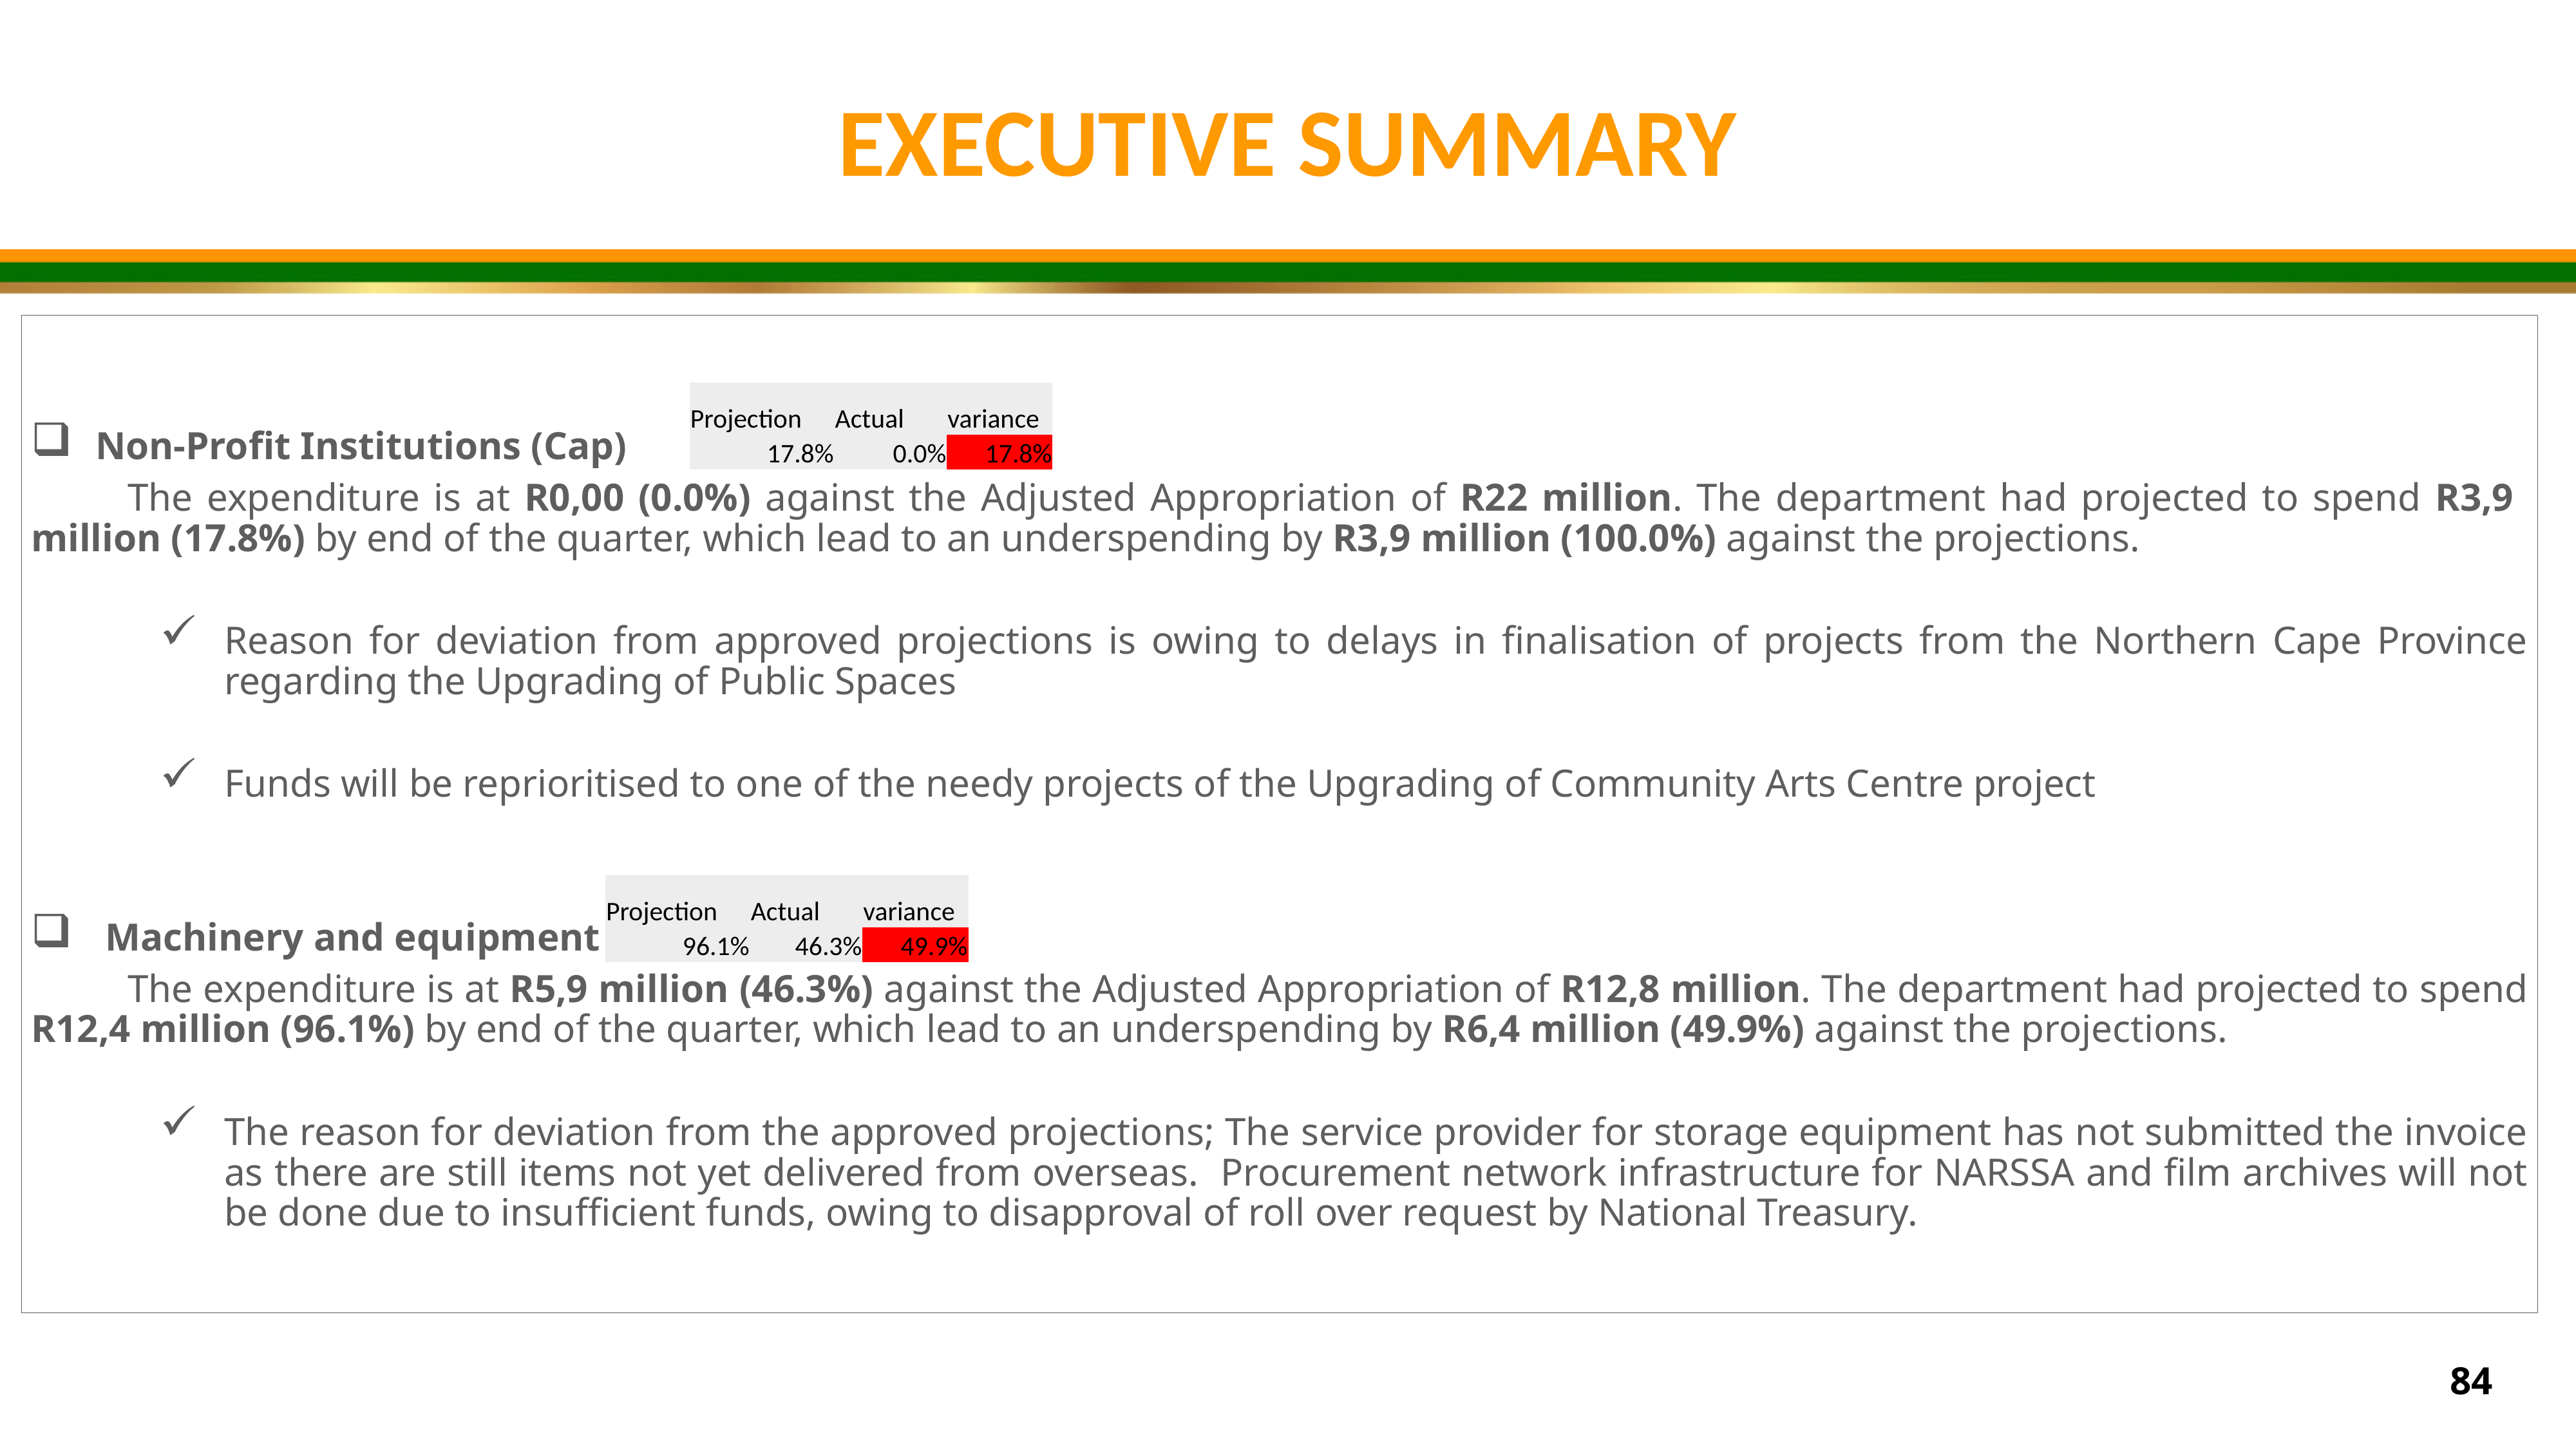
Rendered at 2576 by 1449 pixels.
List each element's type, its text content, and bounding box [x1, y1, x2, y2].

table_header Actual [750, 875, 862, 927]
picture [0, 249, 2576, 299]
table_cell 0.0% [835, 435, 947, 469]
table_header Actual [835, 383, 947, 435]
table_header variance [862, 875, 969, 927]
table_cell 49.9% [862, 927, 969, 962]
table_header variance [947, 383, 1052, 435]
table_cell 96.1% [605, 927, 750, 962]
text_box Non-Profit Institutions (Cap) The expenditure is at R0,00 (0.0%) against the Adjusted Appropriation of R22 million. The department had projected to spend R3,9 million (17.8%) by end of the quarter, which lead to an underspending by R3,9 million (100.0%) against the projections. Reason for deviation from approved projections is owing to delays in finalisation of projects from the Northern Cape Province regarding the Upgrading of Public Spaces Funds will be reprioritised to one of the needy projects of the Upgrading of Community Arts Centre project Machinery and equipment The expenditure is at R5,9 million (46.3%) against the Adjusted Appropriation of R12,8 million. The department had projected to spend R12,4 million (96.1%) by end of the quarter, which lead to an underspending by R6,4 million (49.9%) against the projections. The reason for deviation from the approved projections; The service provider for storage equipment has not submitted the invoice as there are still items not yet delivered from overseas. Procurement network infrastructure for NARSSA and film archives will not be done due to insufficient funds, owing to disapproval of roll over request by National Treasury. [21, 315, 2537, 1313]
text_box EXECUTIVE SUMMARY [0, 74, 2576, 202]
text_box 84 [2441, 1352, 2503, 1406]
table_cell 17.8% [690, 435, 835, 469]
table_cell 17.8% [947, 435, 1052, 469]
table_cell 46.3% [750, 927, 862, 962]
table_header Projection [690, 383, 835, 435]
table_header Projection [605, 875, 750, 927]
